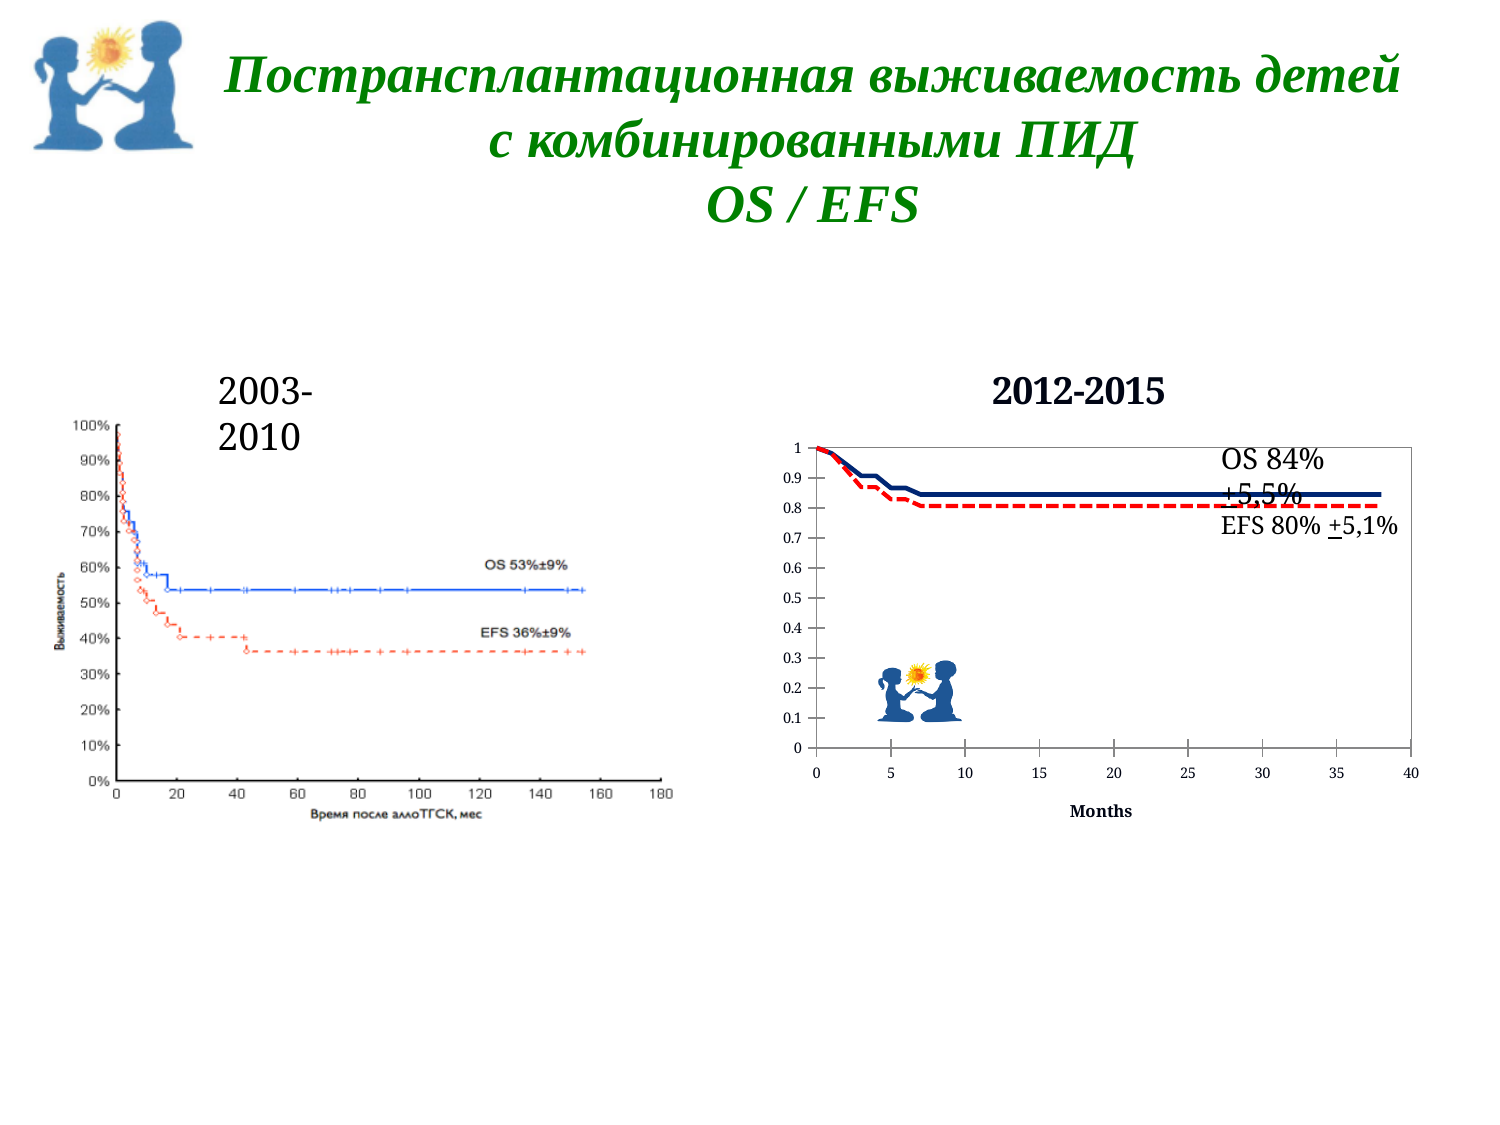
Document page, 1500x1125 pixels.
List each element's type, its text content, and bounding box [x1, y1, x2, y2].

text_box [53, 359, 688, 827]
title Пострансплантационная выживаемость детей с комбинированными ПИД OS / EFS [202, 41, 1425, 231]
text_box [769, 334, 1488, 853]
picture [29, 18, 195, 154]
